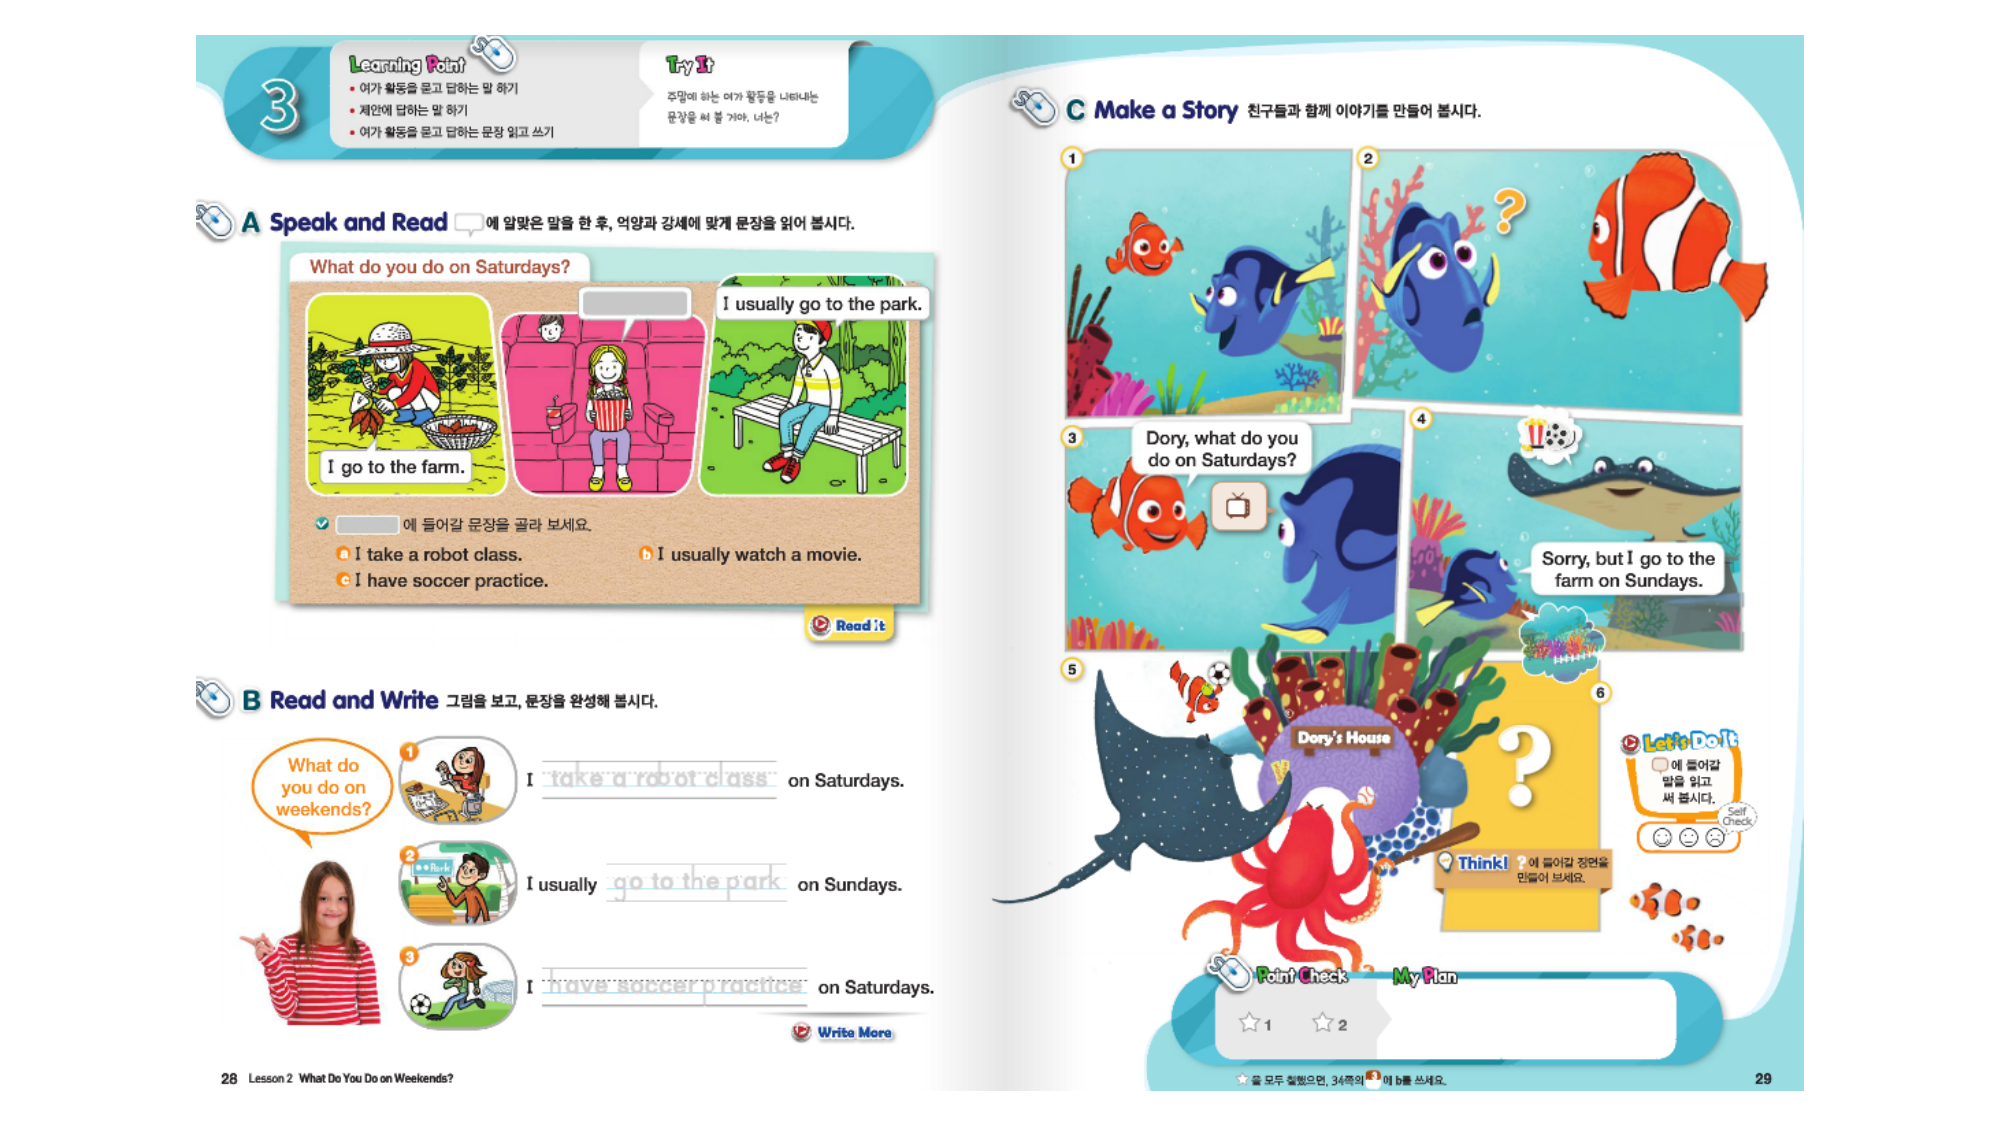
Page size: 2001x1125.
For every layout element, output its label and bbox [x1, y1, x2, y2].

picture [196, 35, 1804, 1091]
